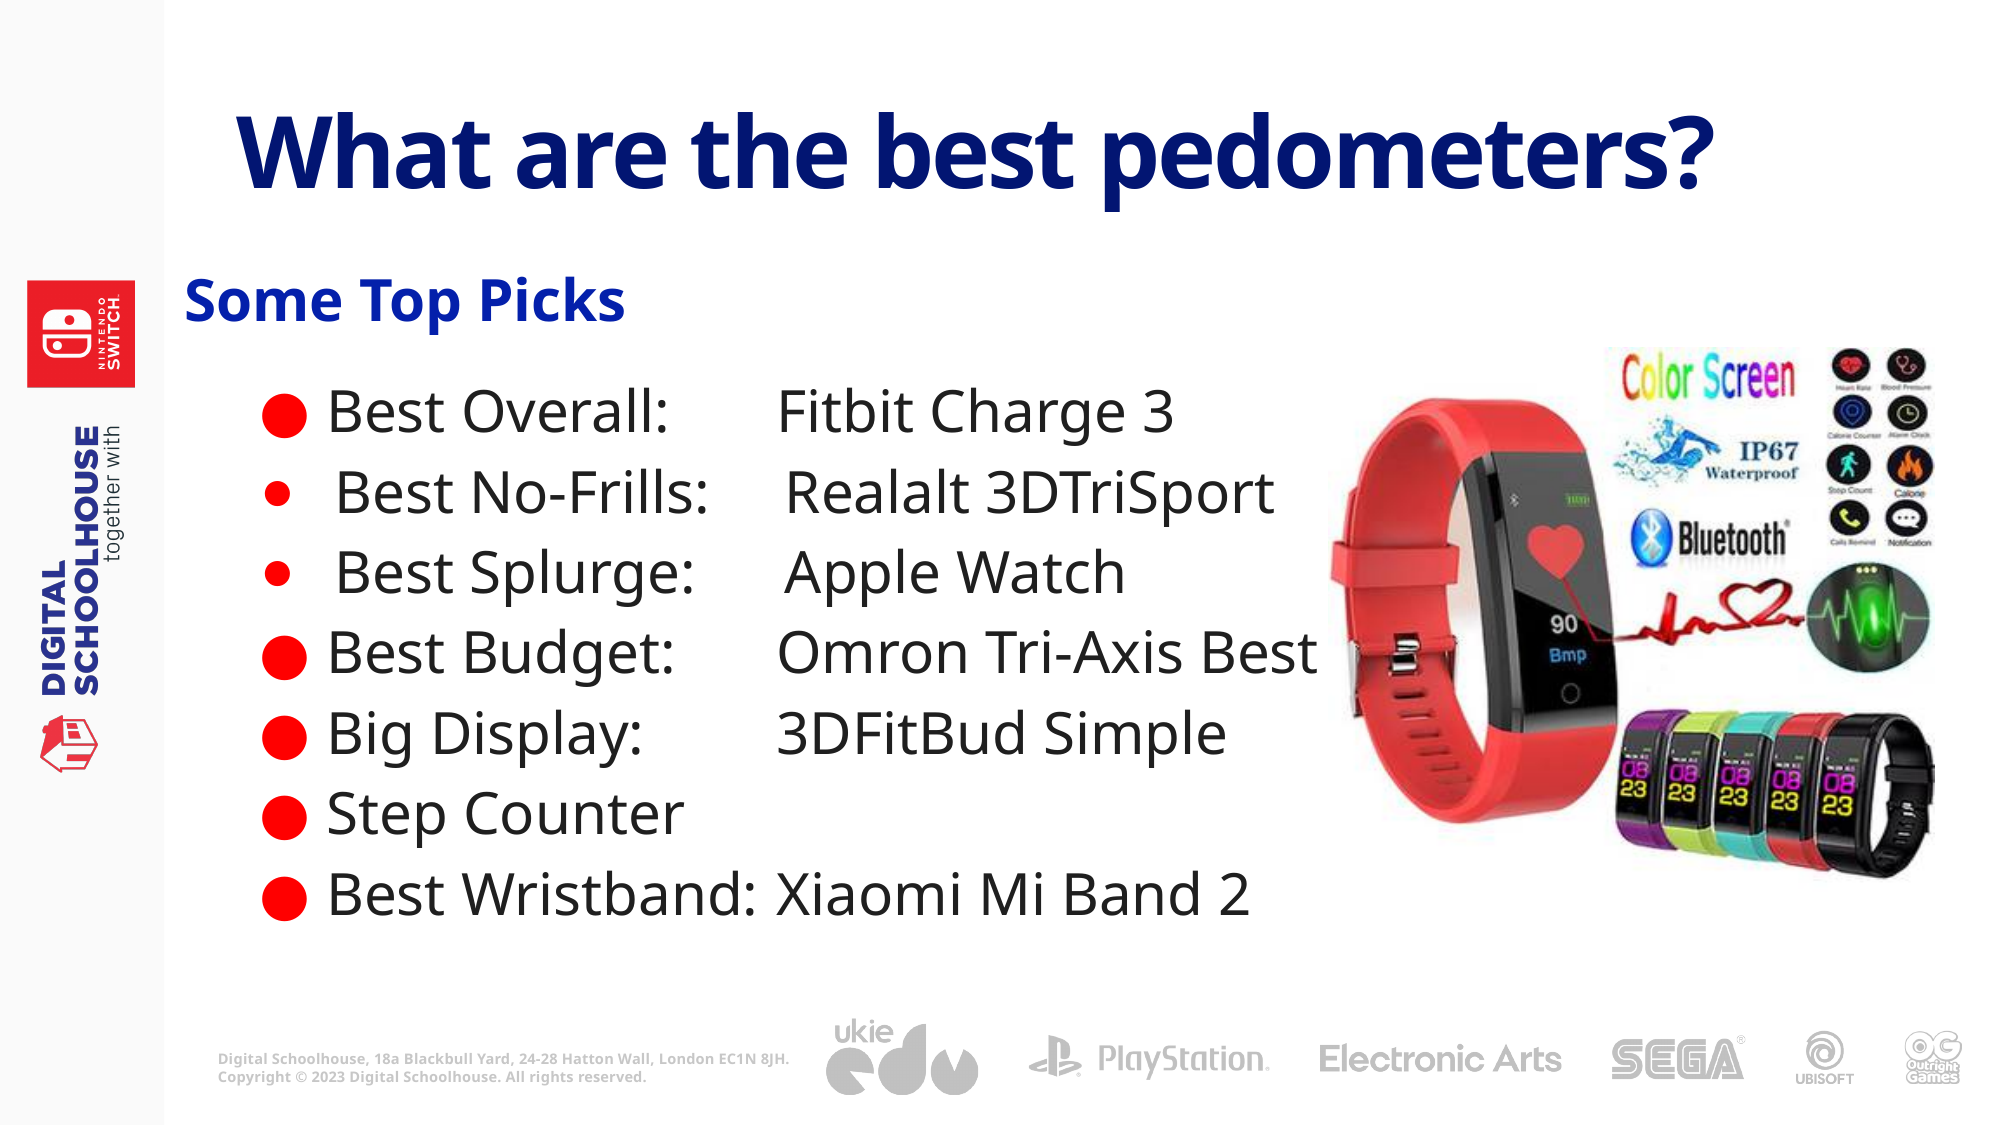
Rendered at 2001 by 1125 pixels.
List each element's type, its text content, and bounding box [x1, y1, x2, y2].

list Some Top Picks Best Overall: Fitbit Charge 3 Best No-Frills: Realalt 3DTriSport Best Splurge: Apple Watch Best Budget: Omron Tri-Axis Best Big Display: 3DFitBud Simple Step Counter Best Wristband: Xiaomi Mi Band 2 [164, 232, 1387, 981]
title What are the best pedometers? [216, 102, 2000, 228]
picture [28, 281, 135, 772]
picture [1328, 347, 1935, 893]
